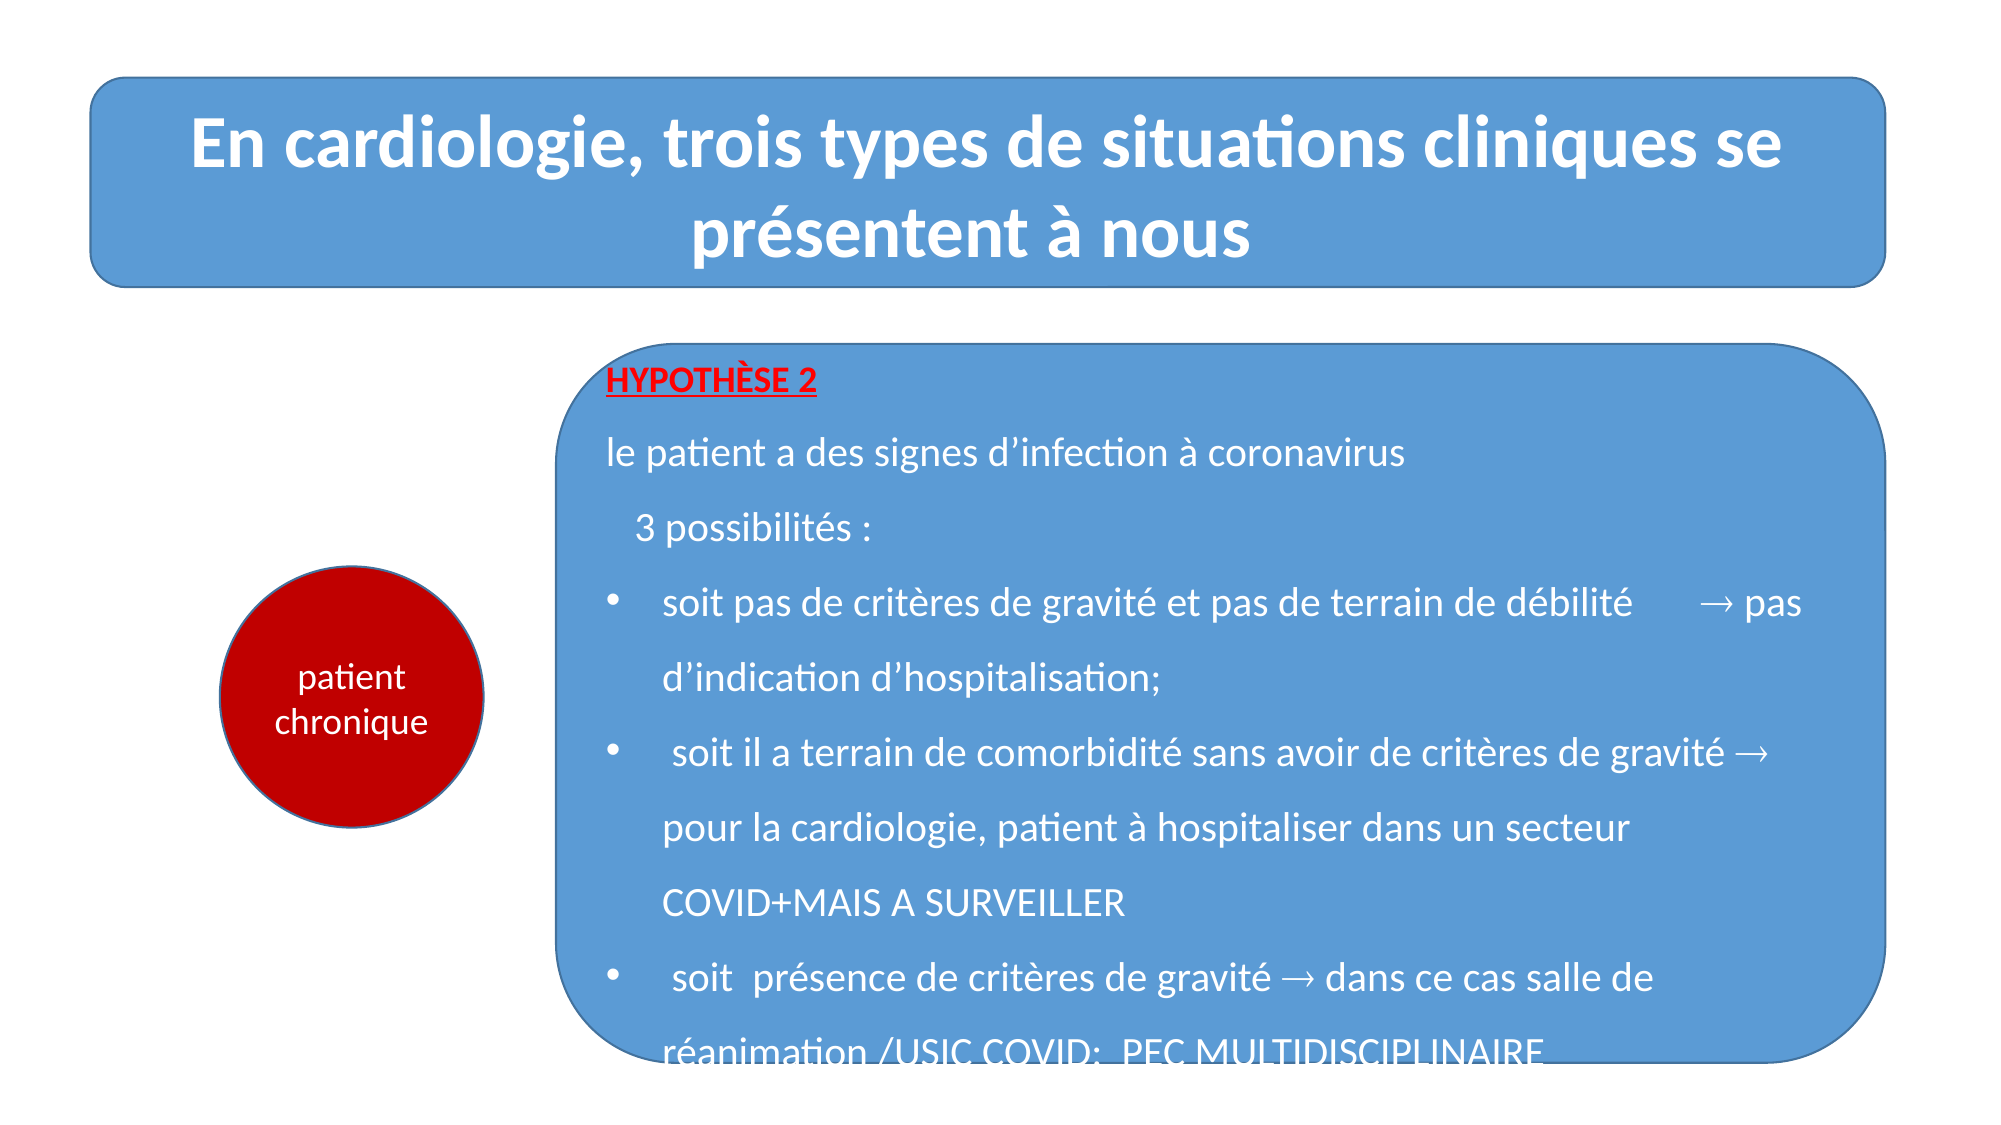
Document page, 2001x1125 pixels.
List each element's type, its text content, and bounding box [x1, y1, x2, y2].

text_box HYPOTHÈSE 2 le patient a des signes d’infection à coronavirus 3 possibilités : soit pas de critères de gravité et pas de terrain de débilité  pas d’indication d’hospitalisation; soit il a terrain de comorbidité sans avoir de critères de gravité  pour la cardiologie, patient à hospitaliser dans un secteur COVID+MAIS A SURVEILLER soit présence de critères de gravité  dans ce cas salle de réanimation /USIC COVID: PEC MULTIDISCIPLINAIRE [554, 342, 1887, 1064]
text_box patient chronique [218, 565, 485, 829]
text_box En cardiologie, trois types de situations cliniques se présentent à nous [89, 76, 1887, 289]
